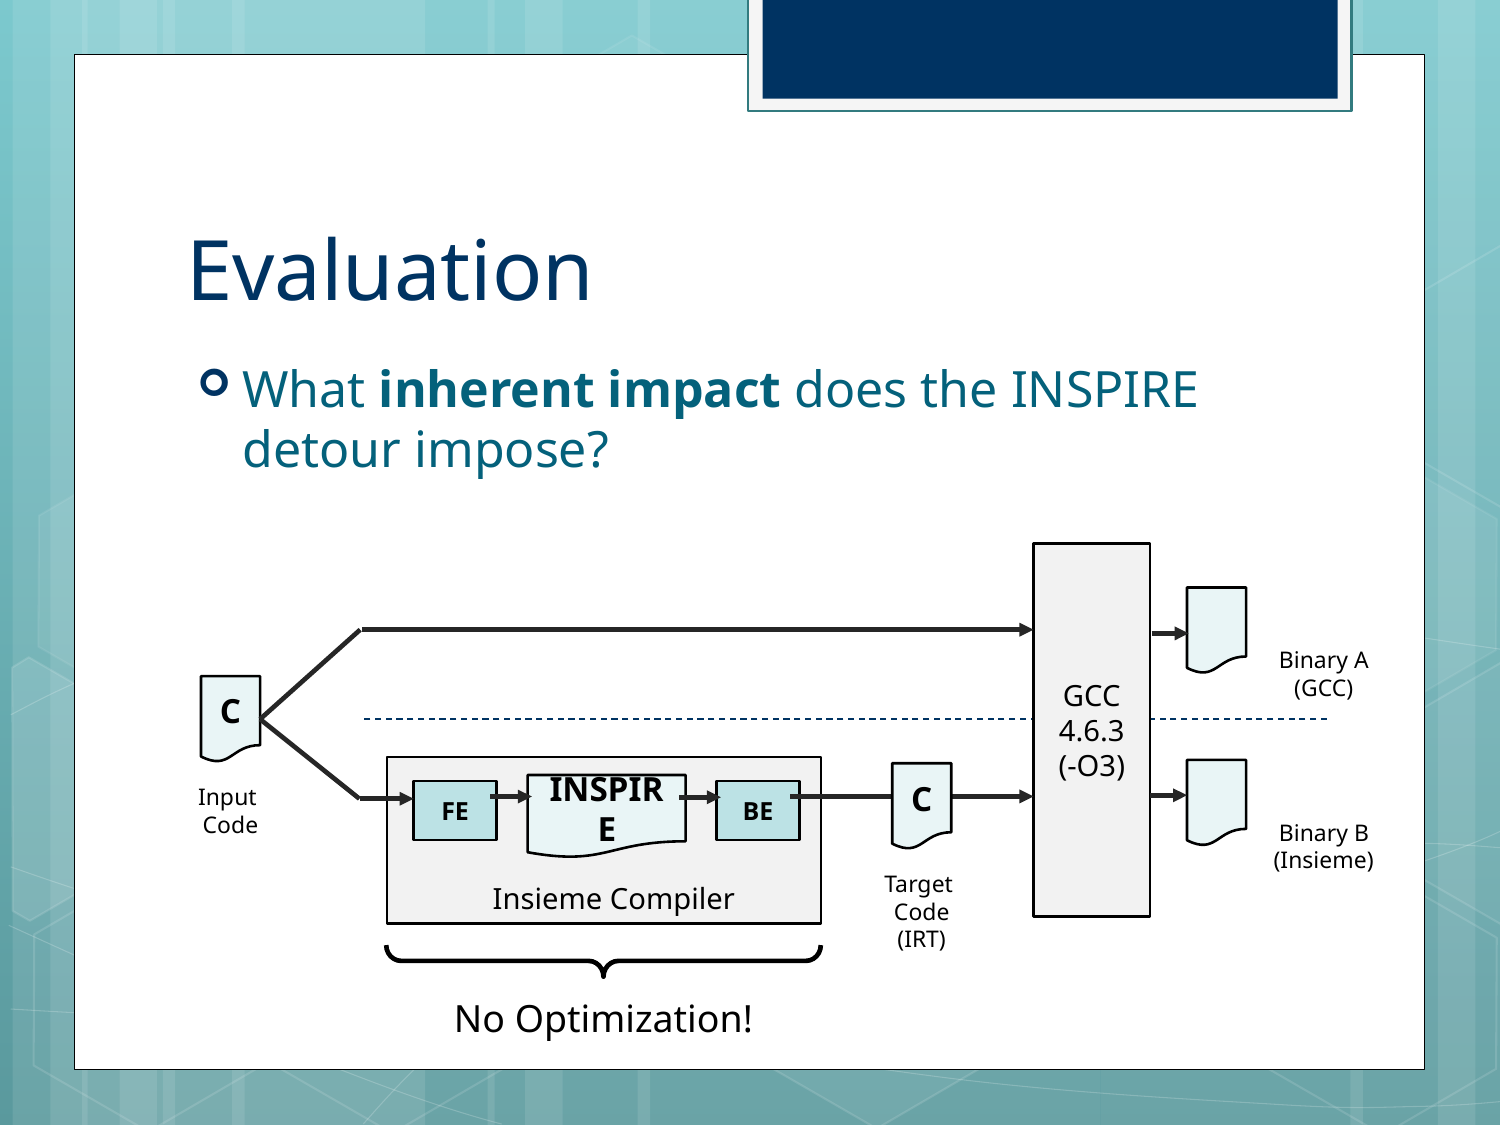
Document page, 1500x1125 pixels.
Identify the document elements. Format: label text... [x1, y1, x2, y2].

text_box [182, 543, 1391, 962]
list What inherent impact does the INSPIRE detour impose? [171, 349, 1283, 957]
title Evaluation [171, 137, 1324, 325]
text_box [386, 944, 822, 1049]
